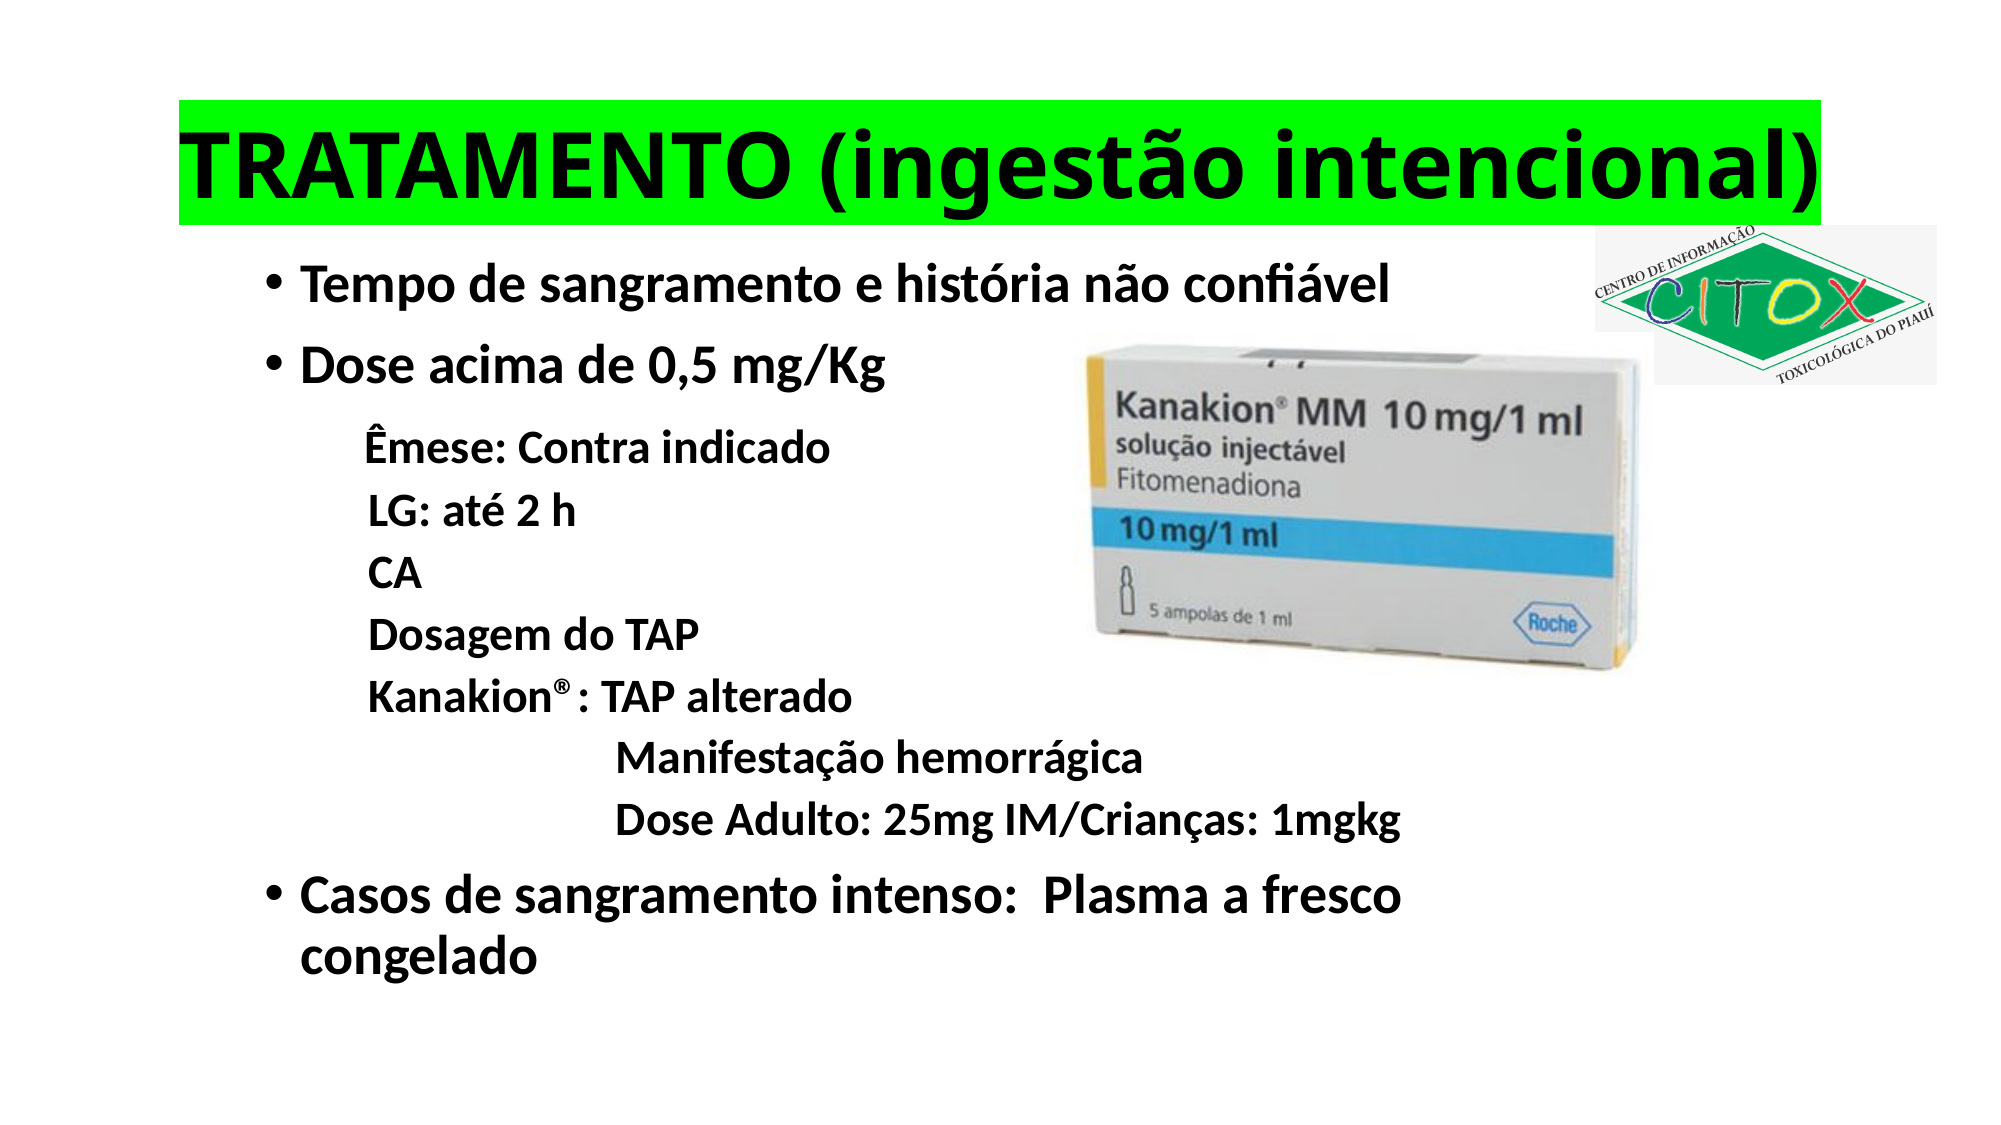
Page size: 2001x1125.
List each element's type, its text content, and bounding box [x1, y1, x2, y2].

title TRATAMENTO (ingestão intencional) [137, 59, 1863, 278]
picture [1074, 225, 1937, 683]
list Tempo de sangramento e história não confiável Dose acima de 0,5 mg/Kg Êmese: Contra indicado LG: até 2 h CA Dosagem do TAP Kanakion®: TAP alterado Manifestação hemorrágica Dose Adulto: 25mg IM/Crianças: 1mgkg Casos de sangramento intenso: Plasma a fresco congelado [249, 247, 1654, 995]
